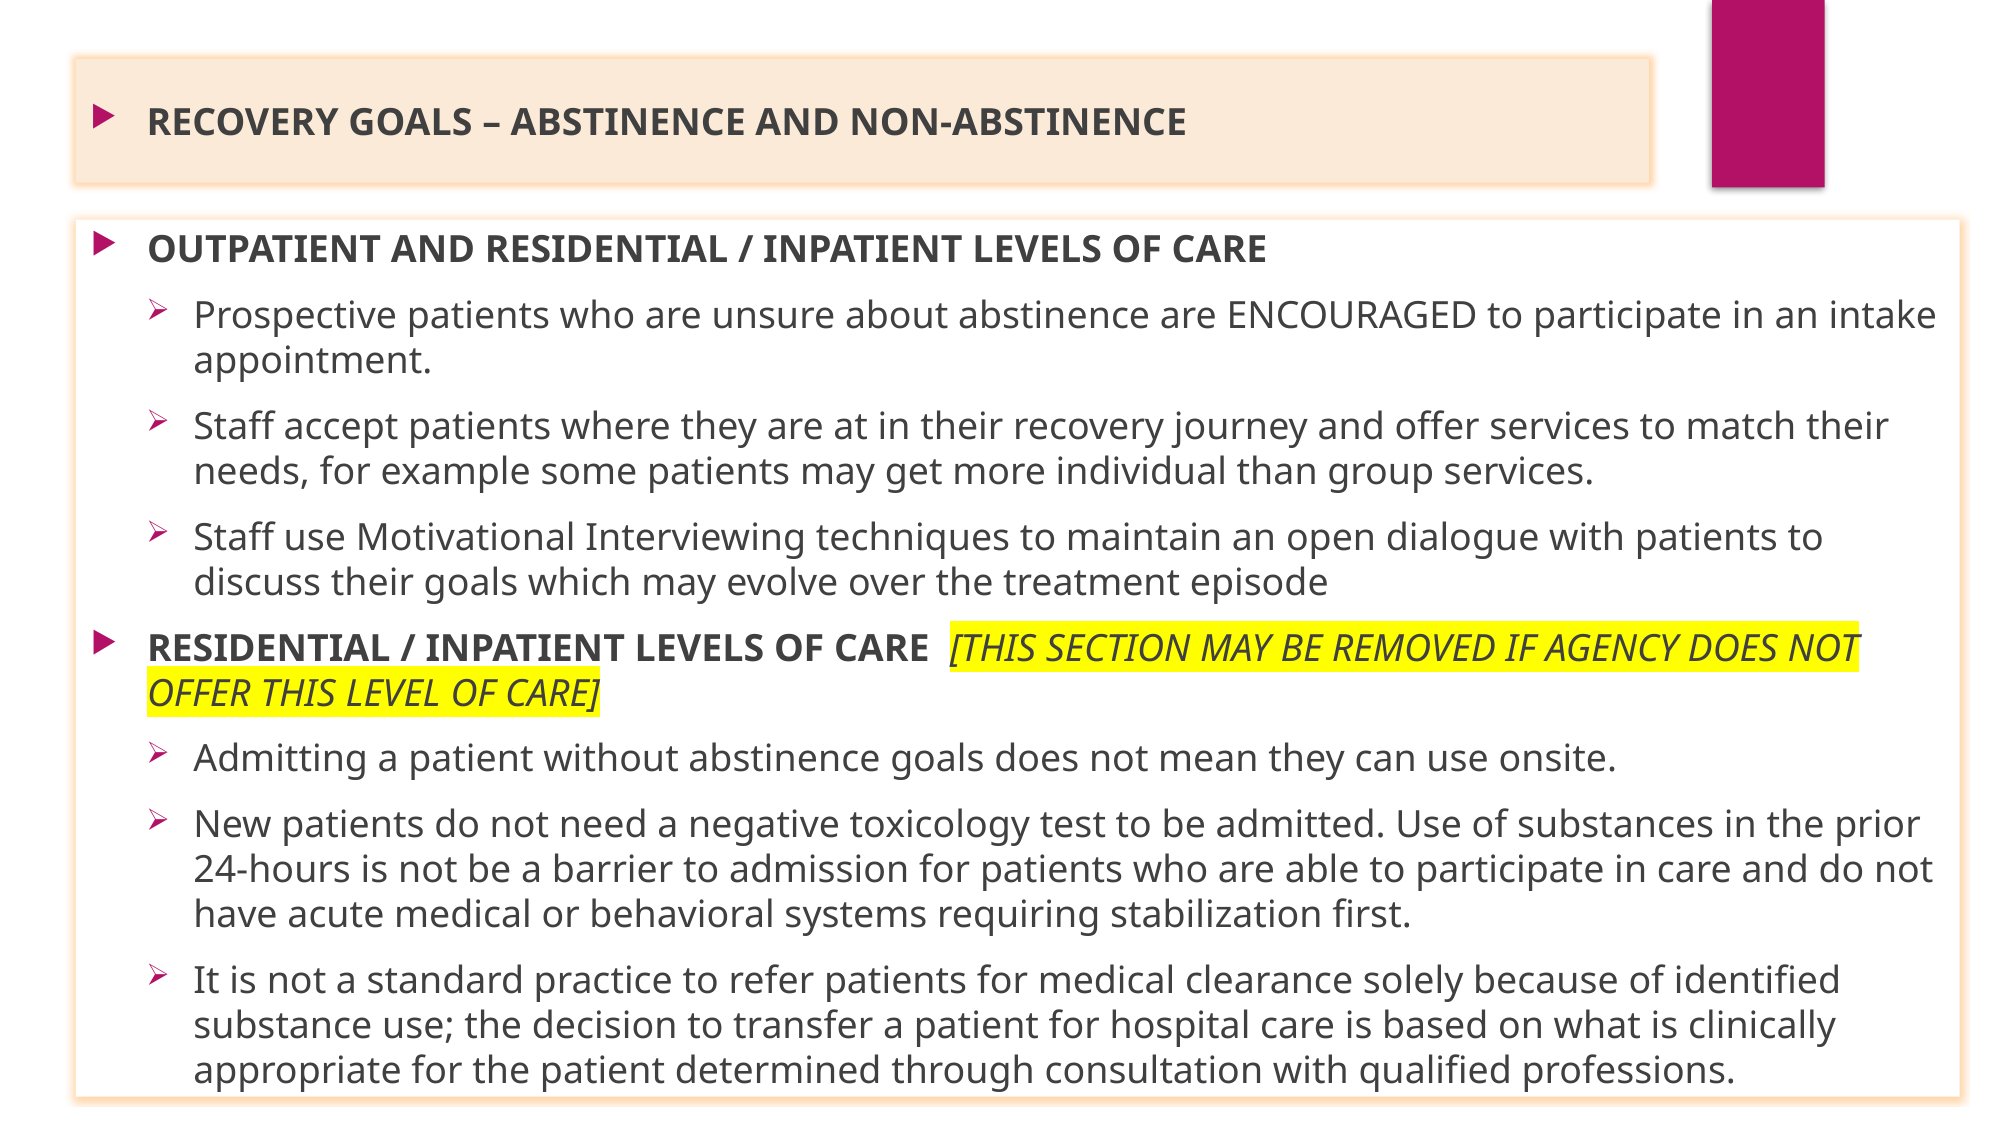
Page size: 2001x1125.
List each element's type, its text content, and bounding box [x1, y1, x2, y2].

text_box OUTPATIENT AND RESIDENTIAL / INPATIENT LEVELS OF CARE Prospective patients who are unsure about abstinence are ENCOURAGED to participate in an intake appointment. Staff accept patients where they are at in their recovery journey and offer services to match their needs, for example some patients may get more individual than group services. Staff use Motivational Interviewing techniques to maintain an open dialogue with patients to discuss their goals which may evolve over the treatment episode RESIDENTIAL / INPATIENT LEVELS OF CARE [THIS SECTION MAY BE REMOVED IF AGENCY DOES NOT OFFER THIS LEVEL OF CARE] Admitting a patient without abstinence goals does not mean they can use onsite. New patients do not need a negative toxicology test to be admitted. Use of substances in the prior 24-hours is not be a barrier to admission for patients who are able to participate in care and do not have acute medical or behavioral systems requiring stabilization first. It is not a standard practice to refer patients for medical clearance solely because of identified substance use; the decision to transfer a patient for hospital care is based on what is clinically appropriate for the patient determined through consultation with qualified professions. [75, 219, 1960, 1097]
text_box RECOVERY GOALS – ABSTINENCE AND NON-ABSTINENCE [75, 58, 1649, 183]
